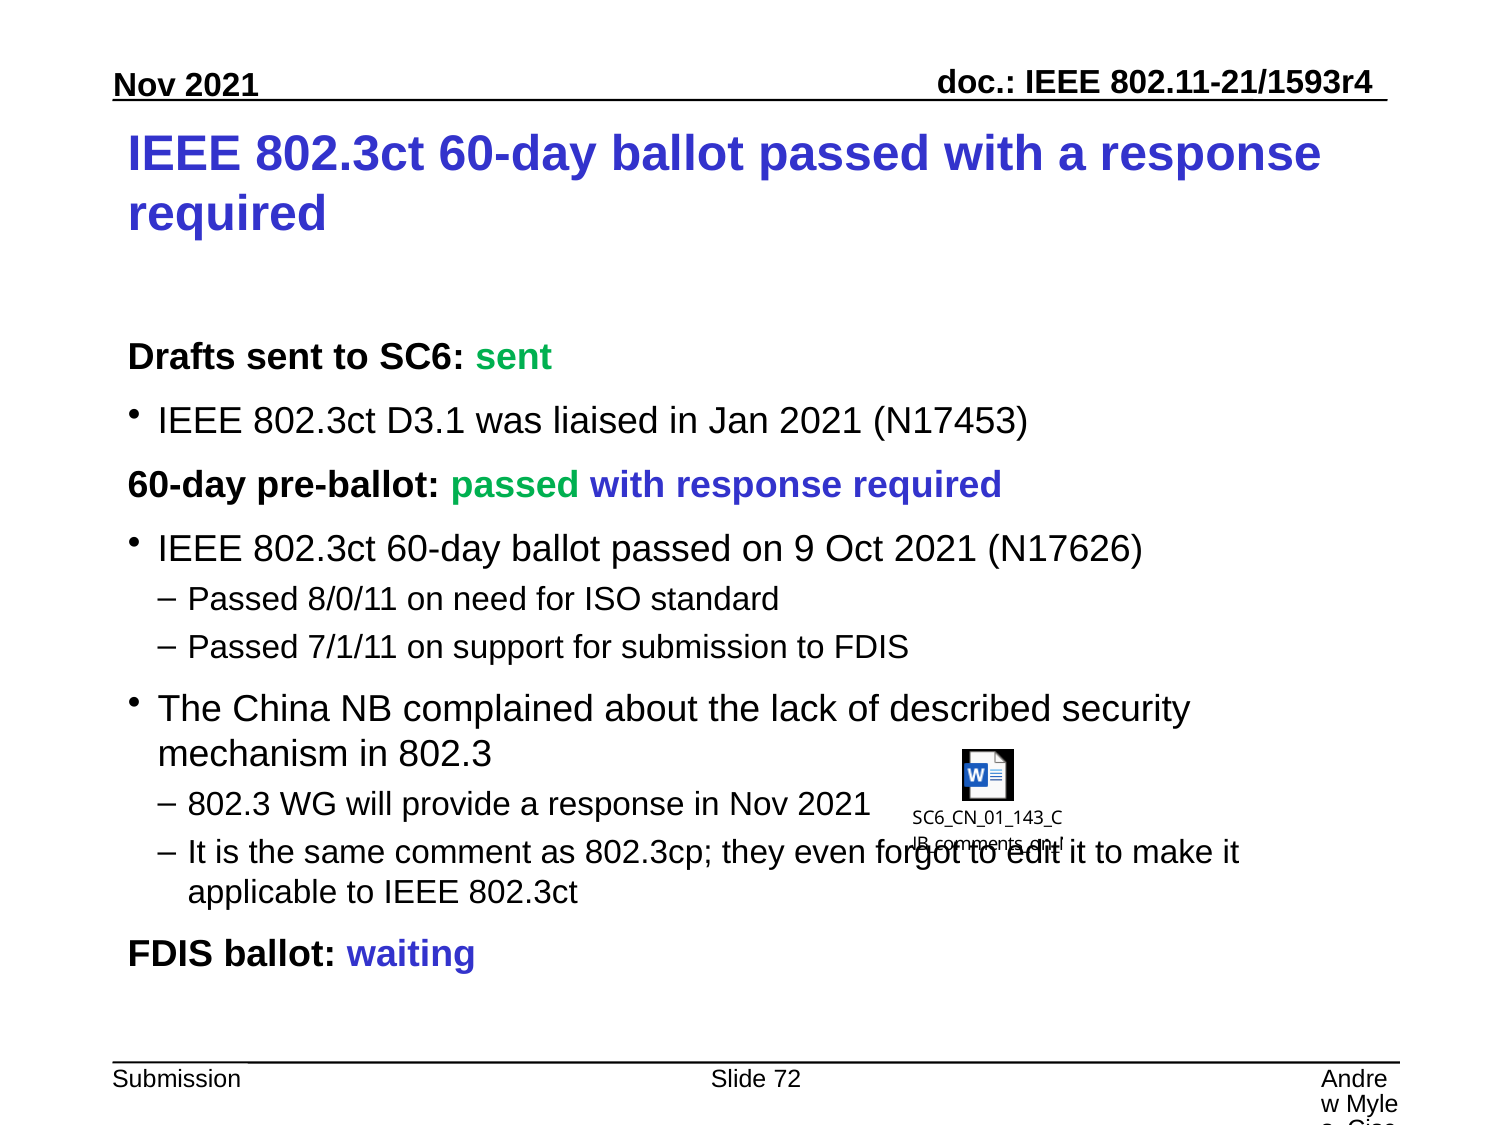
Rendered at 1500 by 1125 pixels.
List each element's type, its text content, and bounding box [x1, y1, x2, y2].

footer Andrew Myles, Cisco [1320, 1061, 1402, 1093]
slide_number Slide 72 [709, 1061, 803, 1093]
list Drafts sent to SC6: sent IEEE 802.3ct D3.1 was liaised in Jan 2021 (N17453) 60-day pre-ballot: passed with response required IEEE 802.3ct 60-day ballot passed on 9 Oct 2021 (N17626) Passed 8/0/11 on need for ISO standard Passed 7/1/11 on support for submission to FDIS The China NB complained about the lack of described security mechanism in 802.3 802.3 WG will provide a response in Nov 2021 It is the same comment as 802.3cp; they even forgot to edit it to make it applicable to IEEE 802.3ct FDIS ballot: waiting [112, 324, 1388, 1000]
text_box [912, 749, 1063, 883]
title IEEE 802.3ct 60-day ballot passed with a response required [112, 112, 1388, 288]
